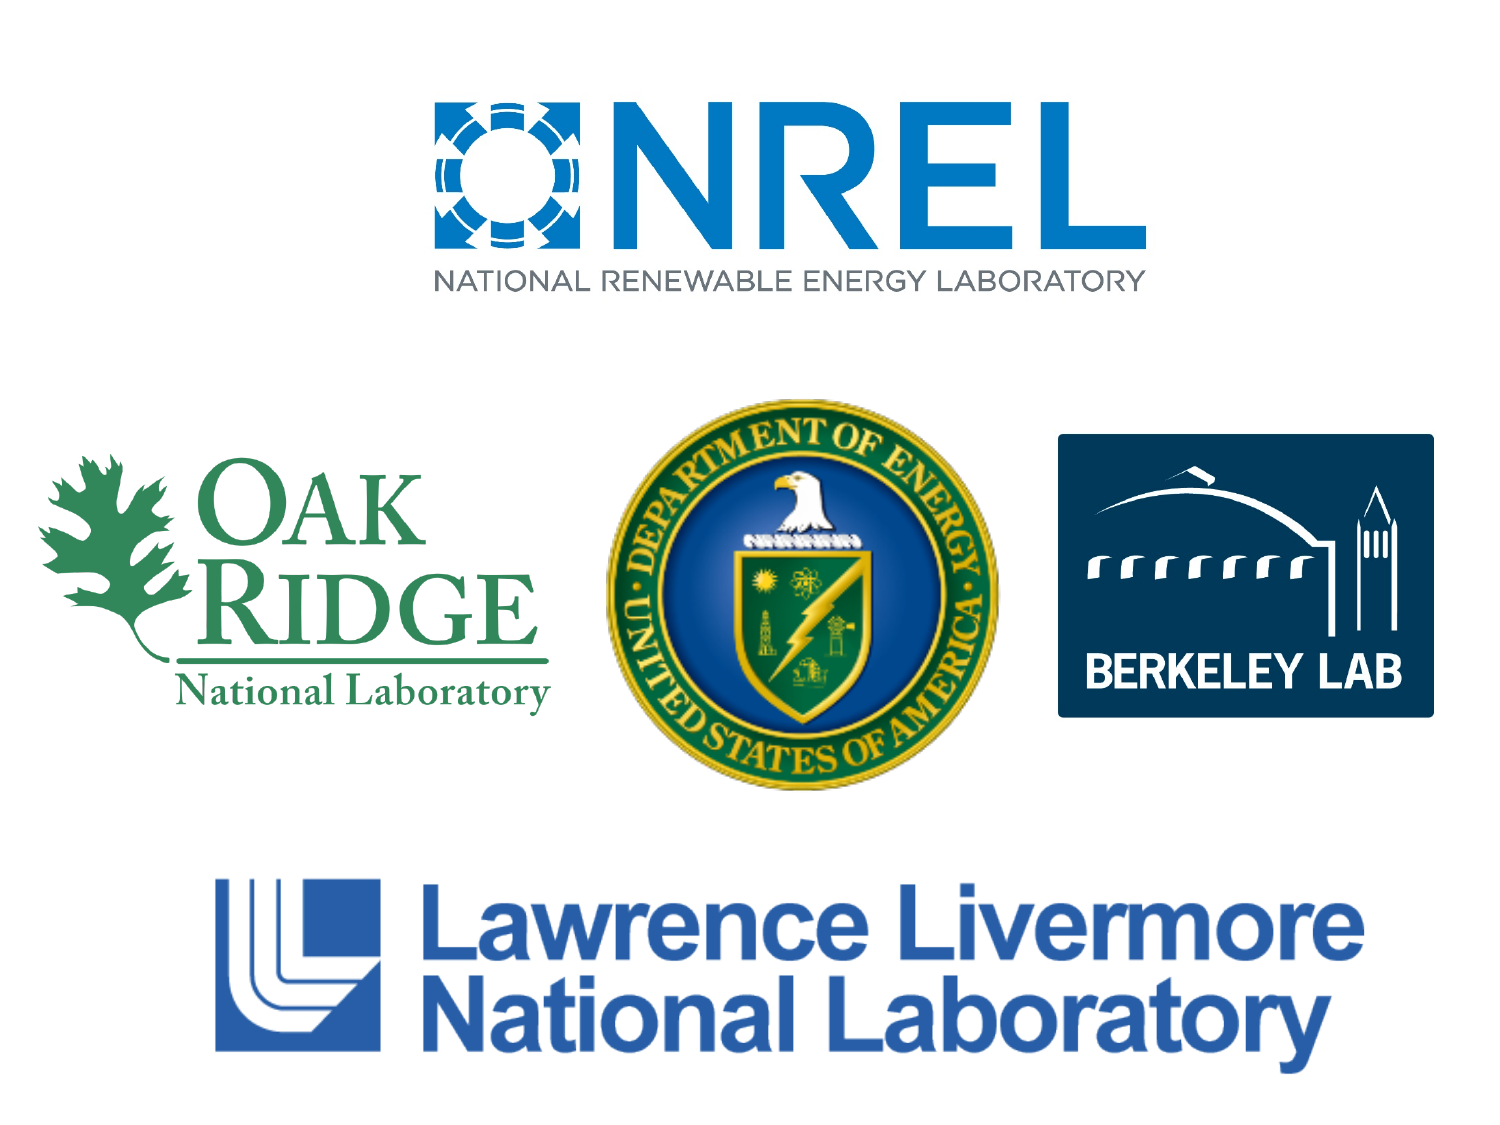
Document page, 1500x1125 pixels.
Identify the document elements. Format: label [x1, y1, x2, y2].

picture [605, 398, 1005, 793]
picture [206, 864, 1374, 1090]
picture [1054, 430, 1437, 721]
picture [29, 446, 560, 721]
picture [424, 92, 1157, 303]
